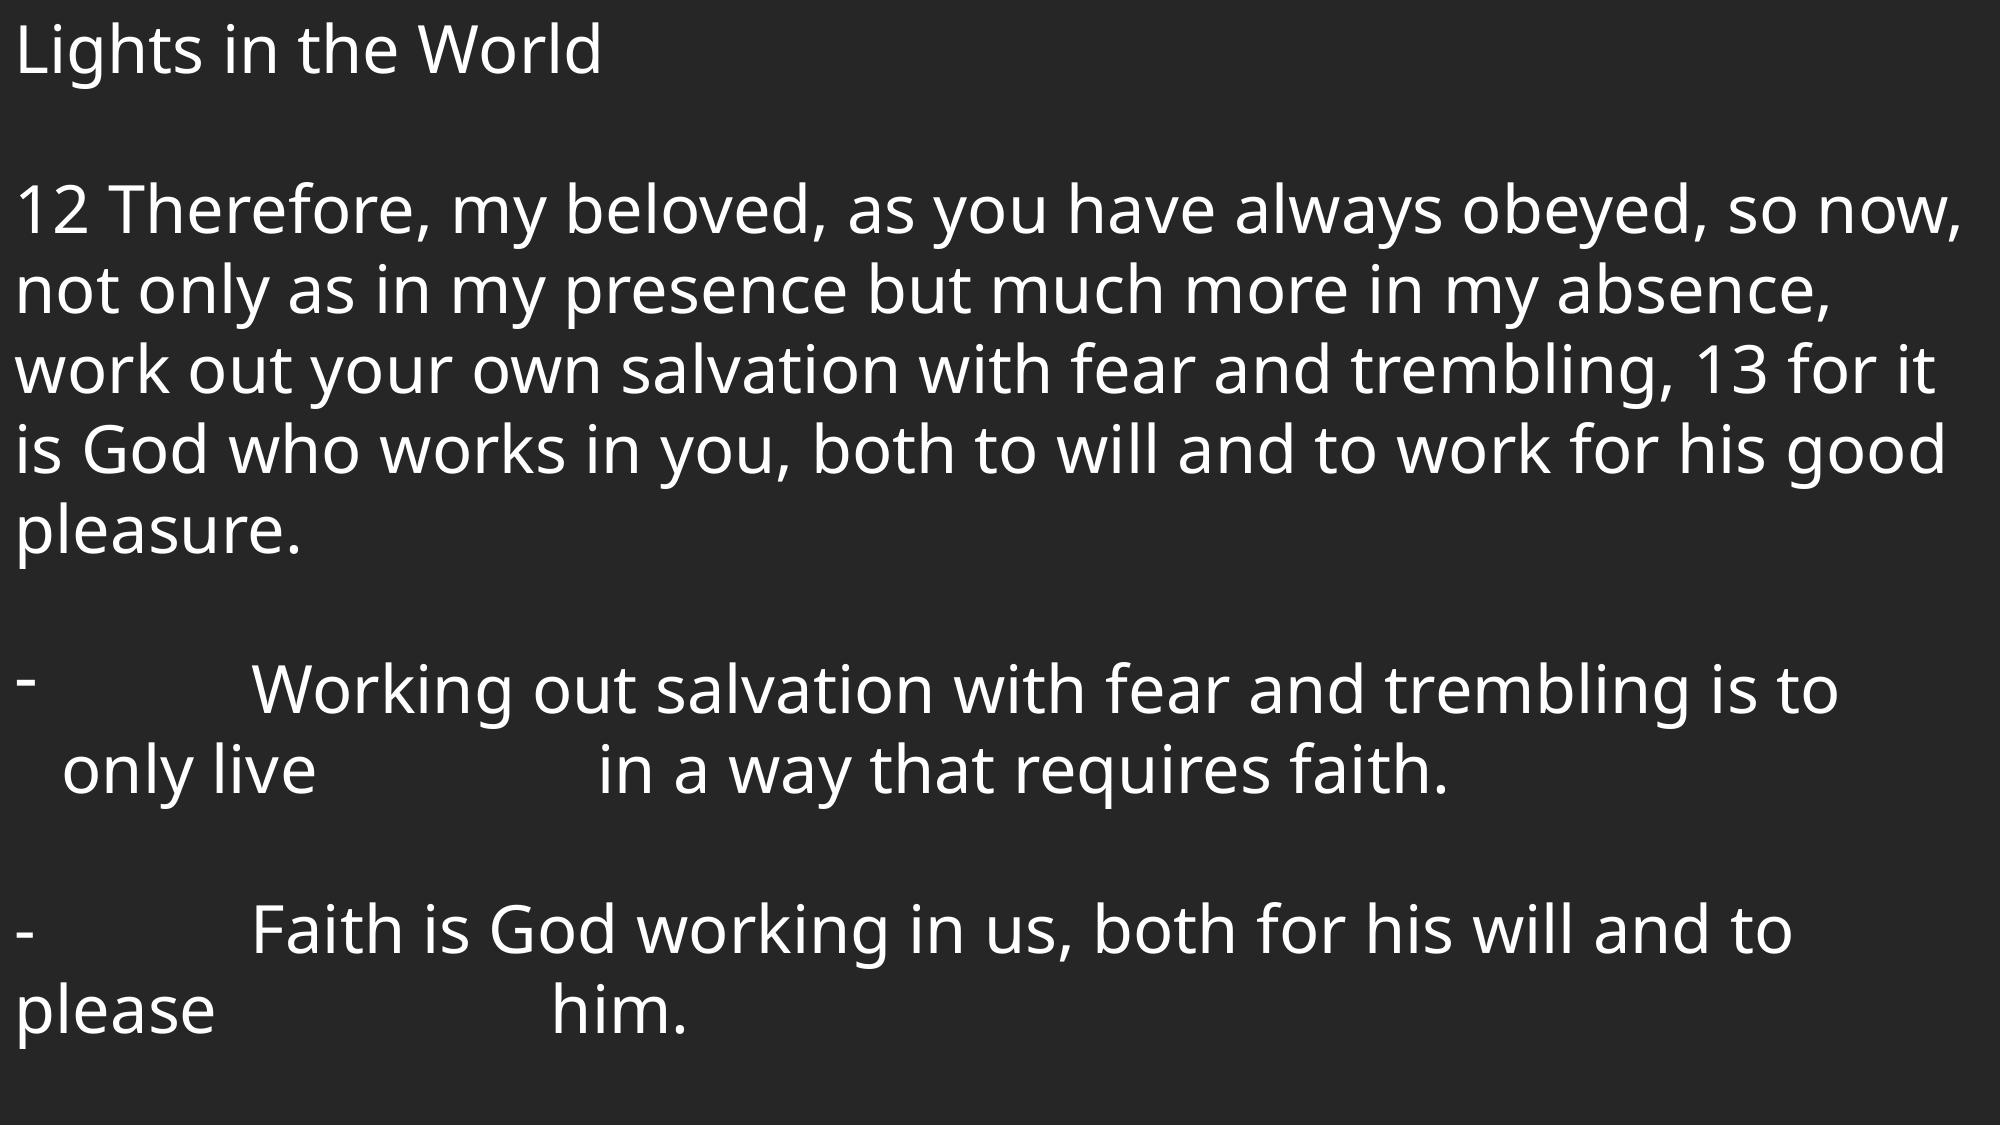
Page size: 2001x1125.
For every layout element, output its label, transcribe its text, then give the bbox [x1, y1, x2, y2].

text_box Lights in the World 12 Therefore, my beloved, as you have always obeyed, so now, not only as in my presence but much more in my absence, work out your own salvation with fear and trembling, 13 for it is God who works in you, both to will and to work for his good pleasure. Working out salvation with fear and trembling is to only live in a way that requires faith. - Faith is God working in us, both for his will and to please him. [0, 0, 2000, 1055]
